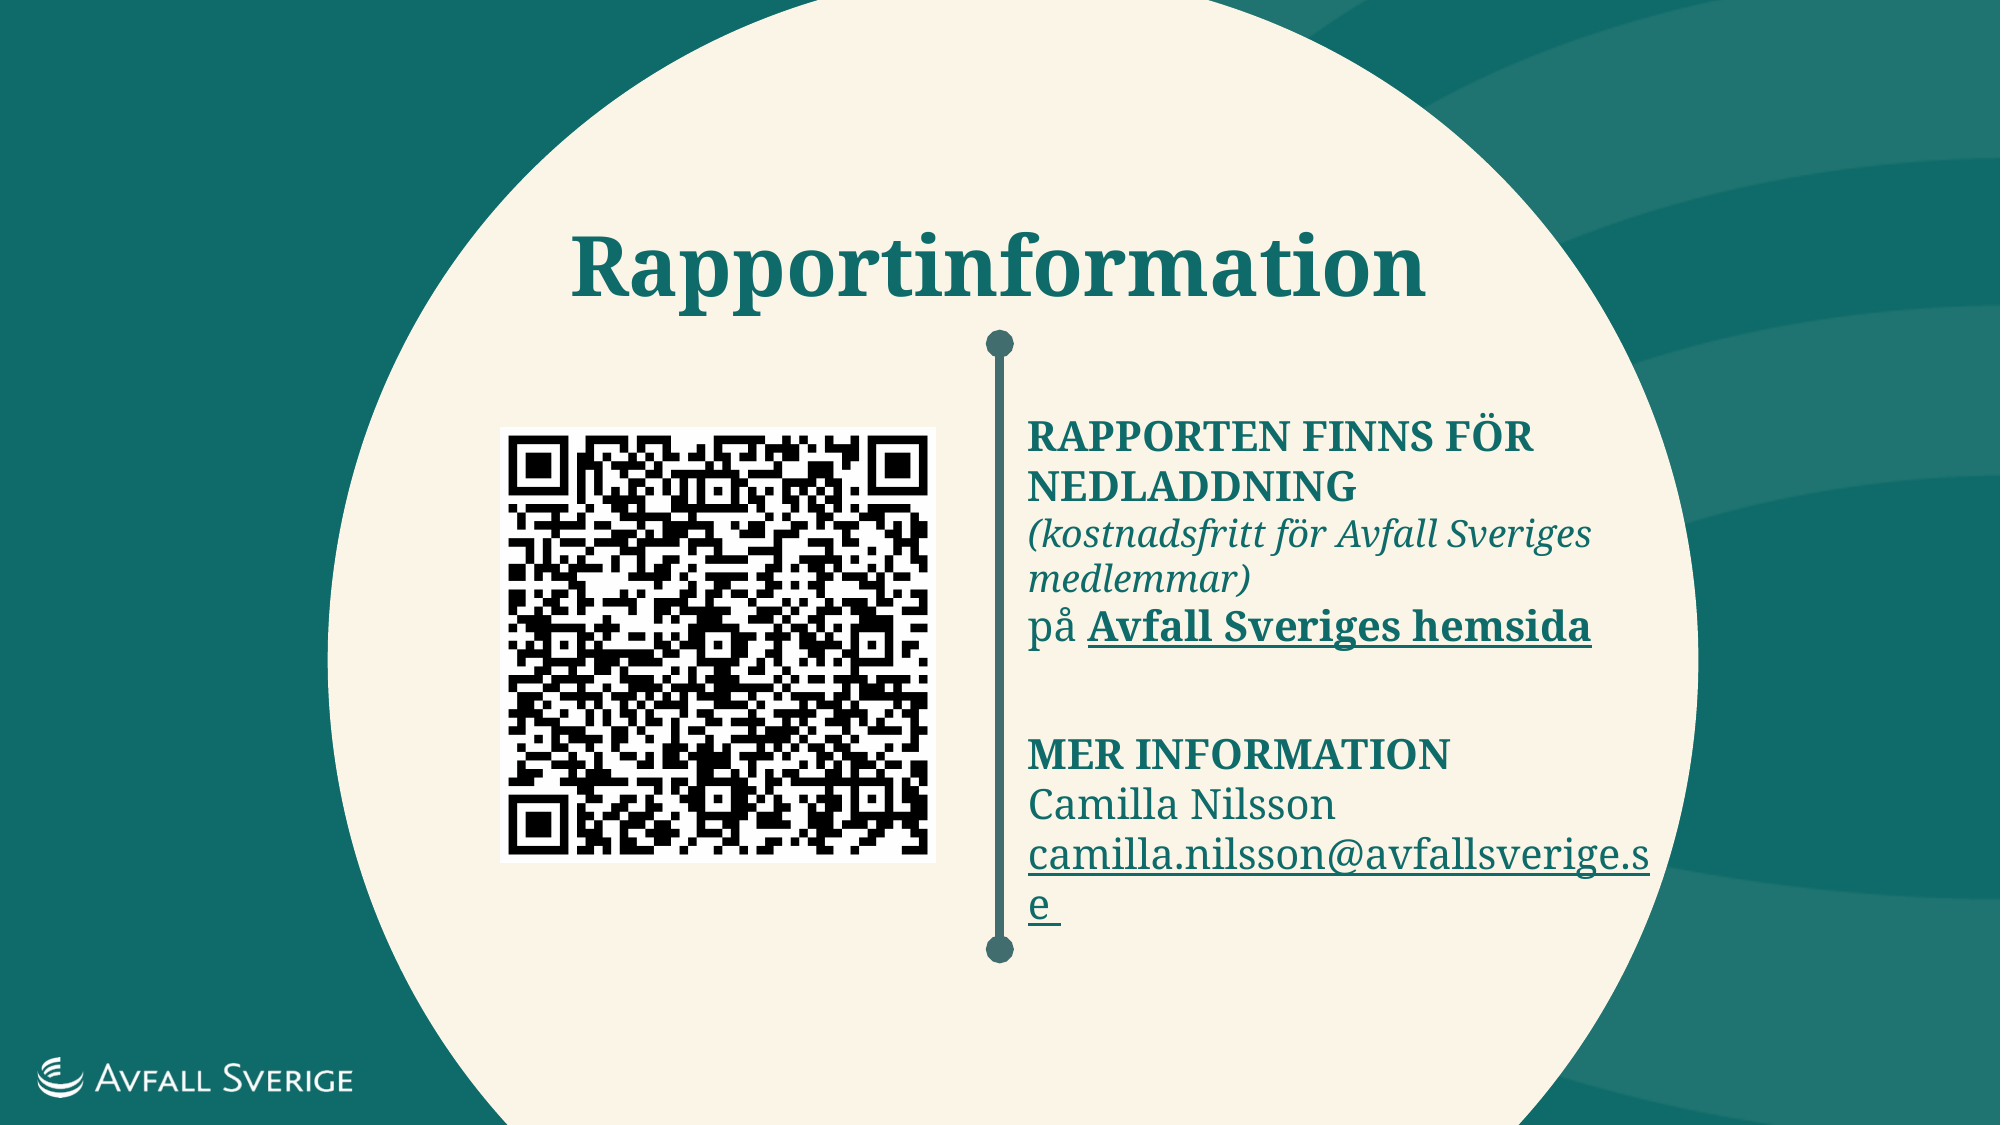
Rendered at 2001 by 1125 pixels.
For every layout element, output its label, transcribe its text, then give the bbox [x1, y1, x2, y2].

text_box Rapportinformation [555, 205, 1444, 321]
picture [500, 427, 936, 863]
text_box [0, 0, 2000, 1125]
